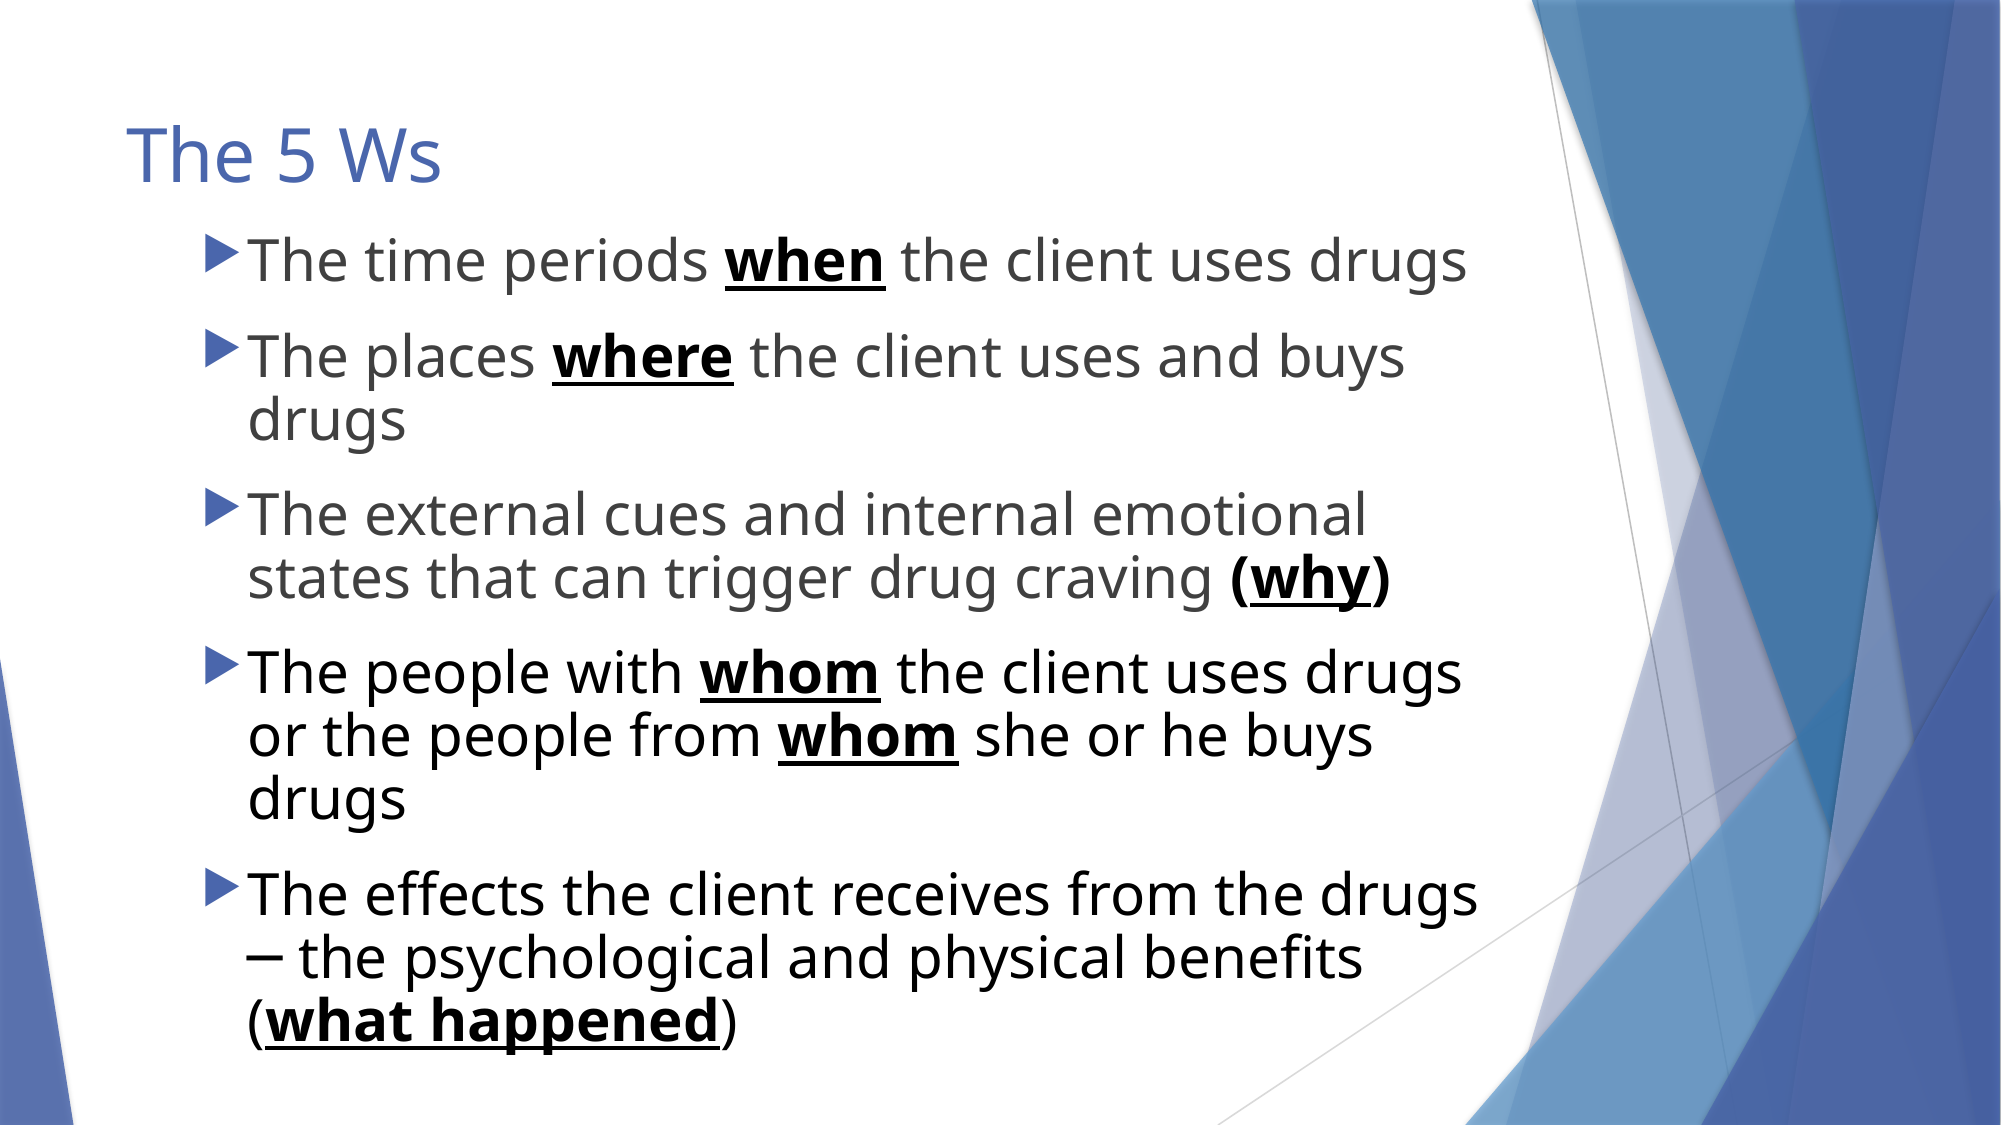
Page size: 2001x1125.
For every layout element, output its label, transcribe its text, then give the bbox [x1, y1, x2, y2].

title The 5 Ws [111, 99, 1522, 223]
list The time periods when the client uses drugs The places where the client uses and buys drugs The external cues and internal emotional states that can trigger drug craving (why) The people with whom the client uses drugs or the people from whom she or he buys drugs The effects the client receives from the drugs ─ the psychological and physical benefits (what happened) [111, 223, 1522, 991]
